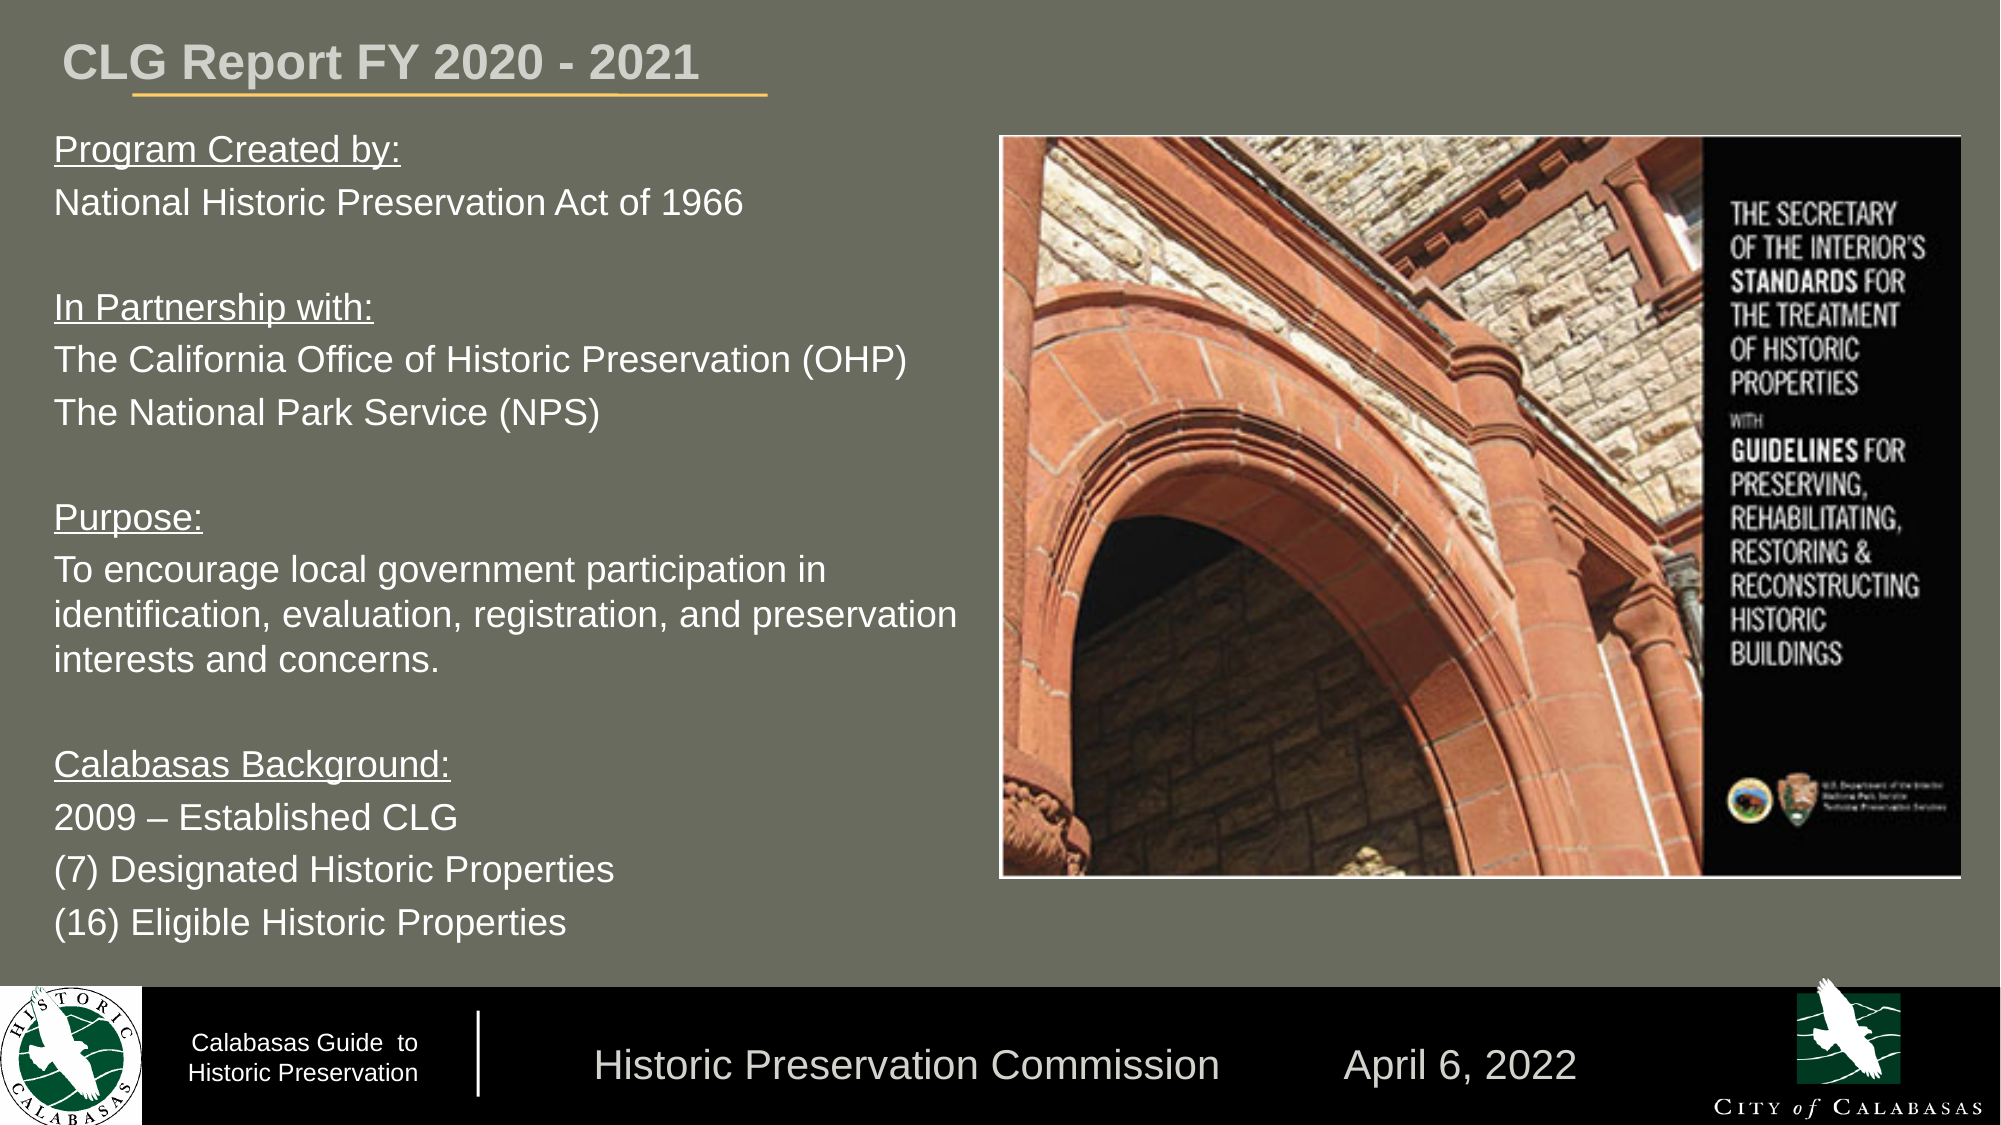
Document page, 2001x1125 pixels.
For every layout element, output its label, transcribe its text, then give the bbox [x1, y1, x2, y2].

picture [1711, 974, 1984, 1122]
picture [0, 986, 142, 1125]
title CLG Report FY 2020 - 2021 [47, 21, 758, 117]
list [999, 134, 1962, 879]
list Program Created by: National Historic Preservation Act of 1966 In Partnership with: The California Office of Historic Preservation (OHP) The National Park Service (NPS) Purpose: To encourage local government participation in identification, evaluation, registration, and preservation interests and concerns. Calabasas Background: 2009 – Established CLG (7) Designated Historic Properties (16) Eligible Historic Properties [38, 117, 984, 984]
